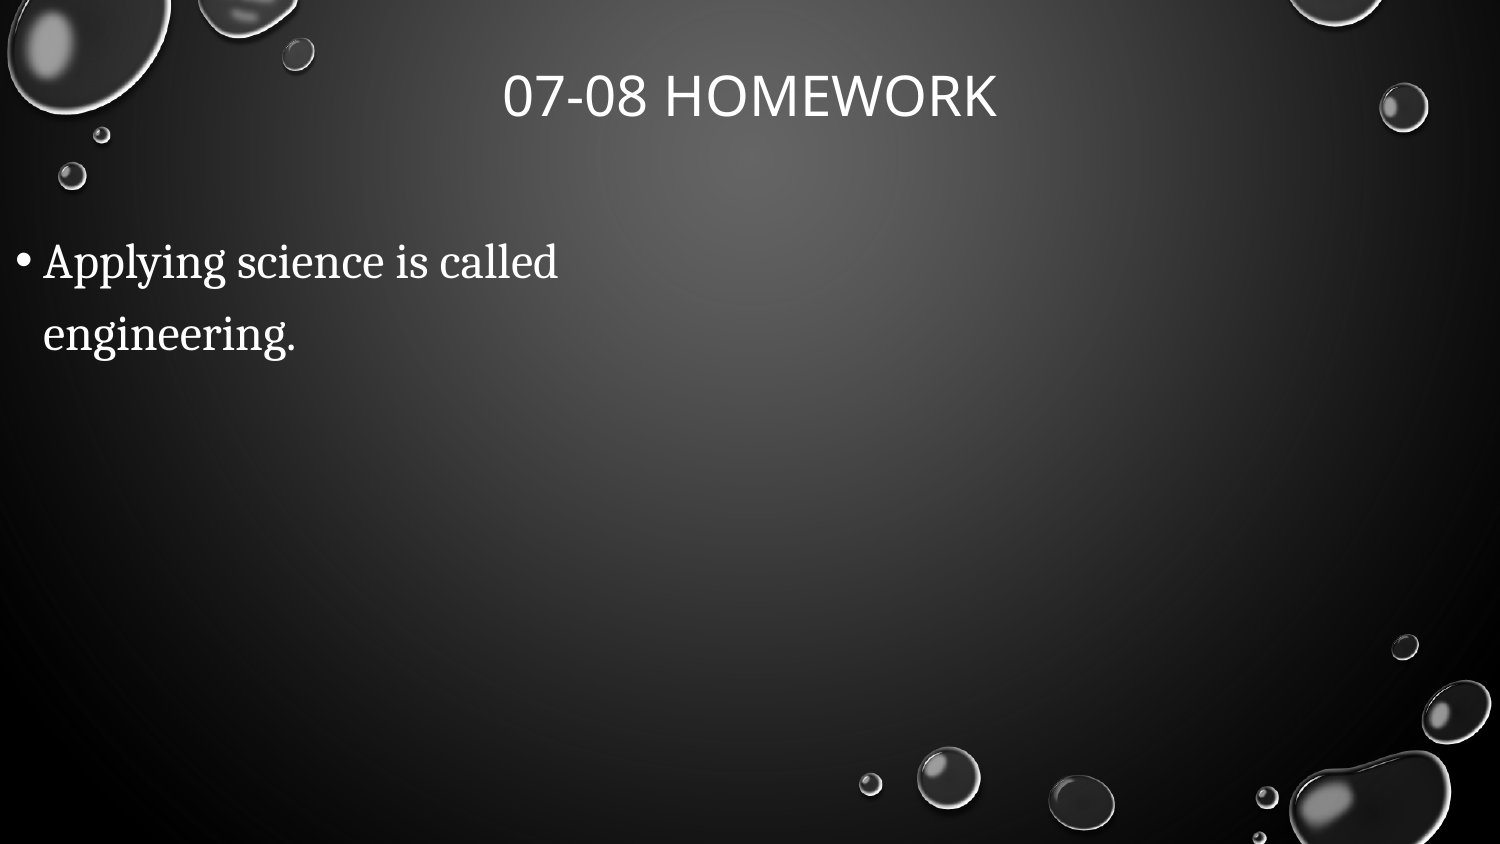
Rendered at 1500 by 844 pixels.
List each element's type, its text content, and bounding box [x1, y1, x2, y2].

list Applying science is called engineering. [0, 209, 741, 785]
picture [0, 197, 1500, 844]
title 07-08 Homework [0, 0, 1500, 197]
